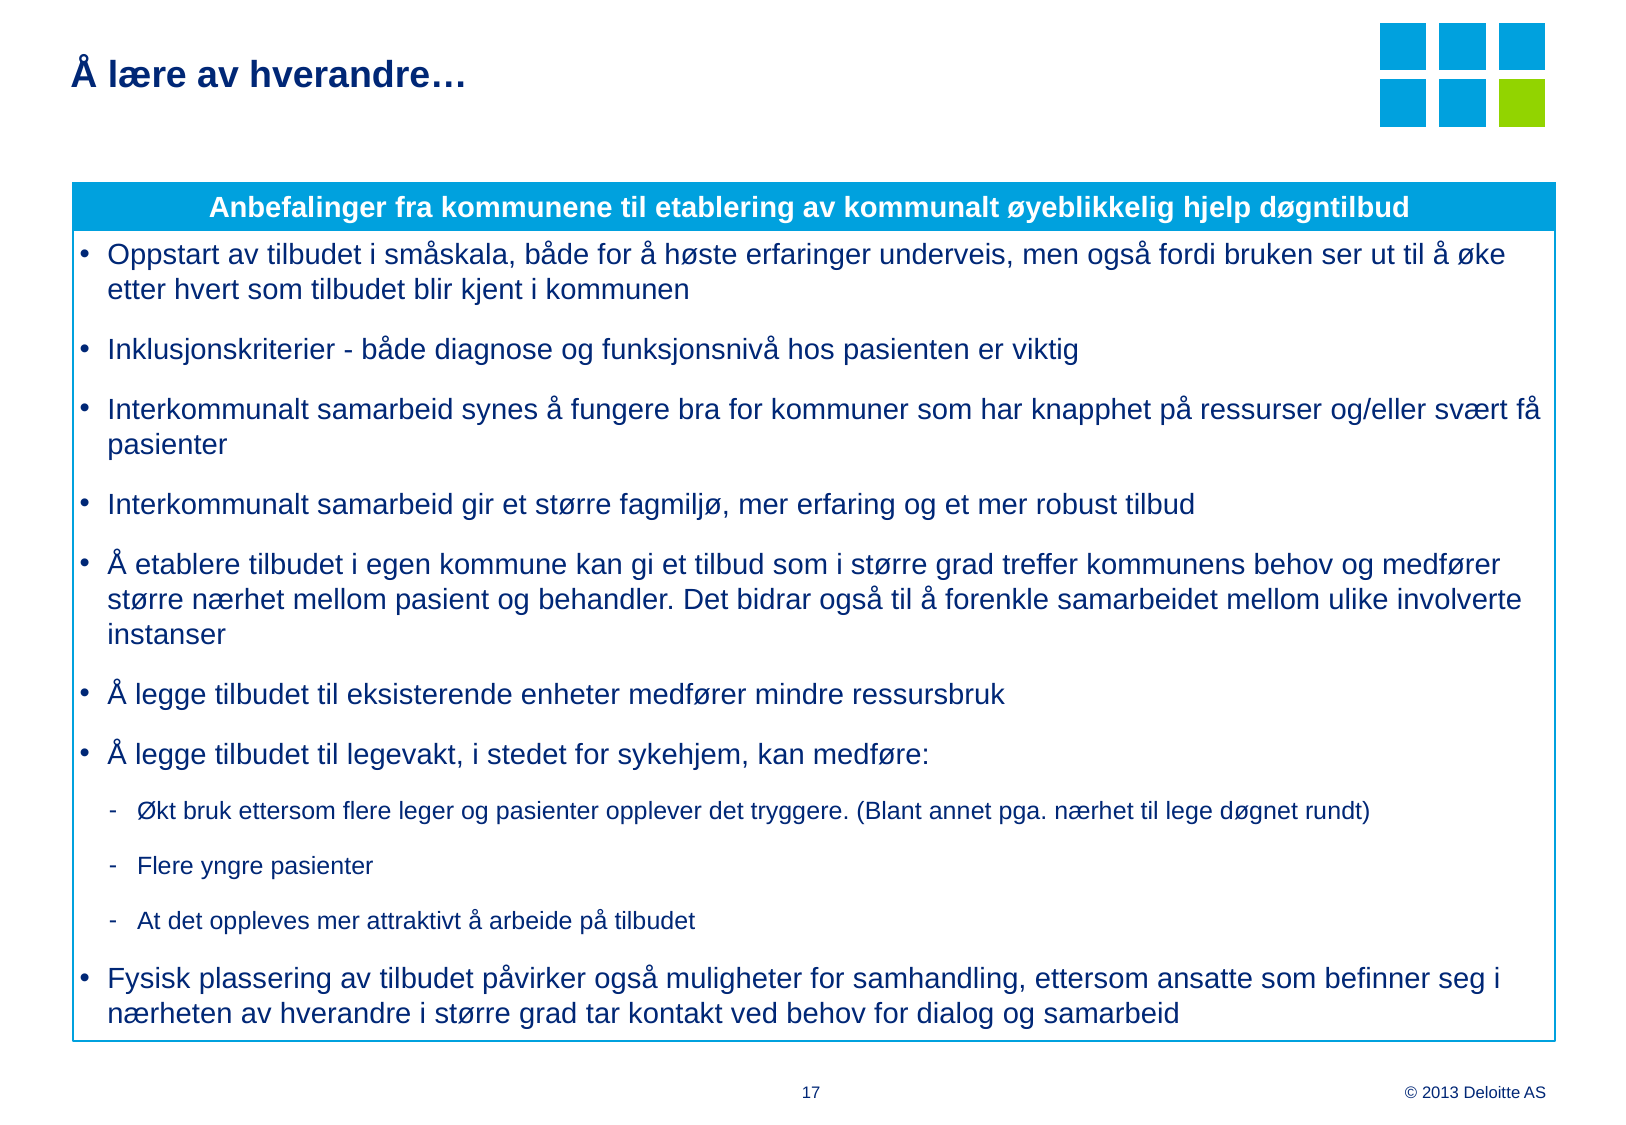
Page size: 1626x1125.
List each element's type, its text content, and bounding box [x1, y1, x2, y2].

title Å lære av hverandre… [70, 47, 1359, 146]
slide_number 17 [780, 1078, 842, 1102]
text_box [1378, 20, 1547, 129]
text_box [71, 1036, 1557, 1043]
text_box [73, 182, 1559, 1029]
